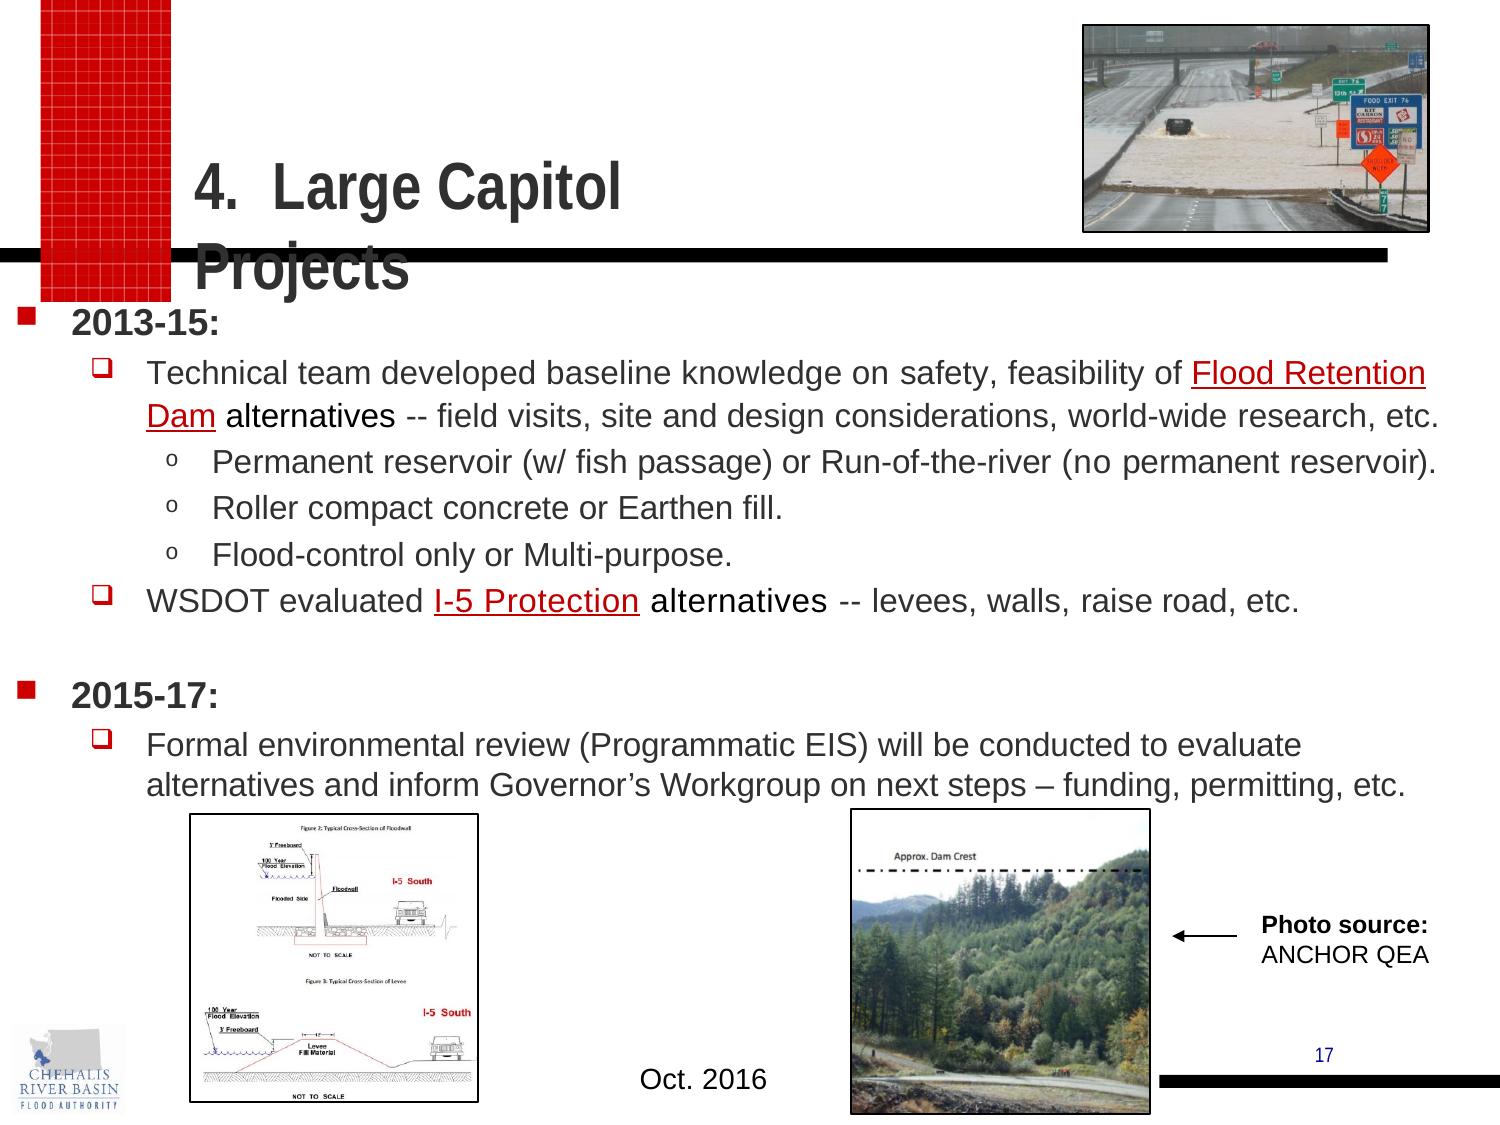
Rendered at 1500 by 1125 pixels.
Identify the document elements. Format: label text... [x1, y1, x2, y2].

picture [1083, 26, 1428, 232]
text_box [11, 1024, 125, 1115]
slide_number 17 [1310, 1041, 1339, 1125]
picture [40, 0, 171, 299]
picture [190, 814, 477, 1102]
text_box 4. Large Capitol Projects [192, 142, 853, 299]
text_box Photo source: ANCHOR QEA [1259, 908, 1432, 969]
footer Oct. 2016 [637, 1059, 815, 1125]
text_box 2013-15: Technical team developed baseline knowledge on safety, feasibility of Flood Retention Dam alternatives -- field visits, site and design considerations, world-wide research, etc. Permanent reservoir (w/ fish passage) or Run-of-the-river (no permanent reservoir). Roller compact concrete or Earthen fill. Flood-control only or Multi-purpose. WSDOT evaluated I-5 Protection alternatives -- levees, walls, raise road, etc. 2015-17: Formal environmental review (Programmatic EIS) will be conducted to evaluate alternatives and inform Governor’s Workgroup on next steps – funding, permitting, etc. [12, 299, 1500, 803]
text_box [850, 808, 1150, 1114]
